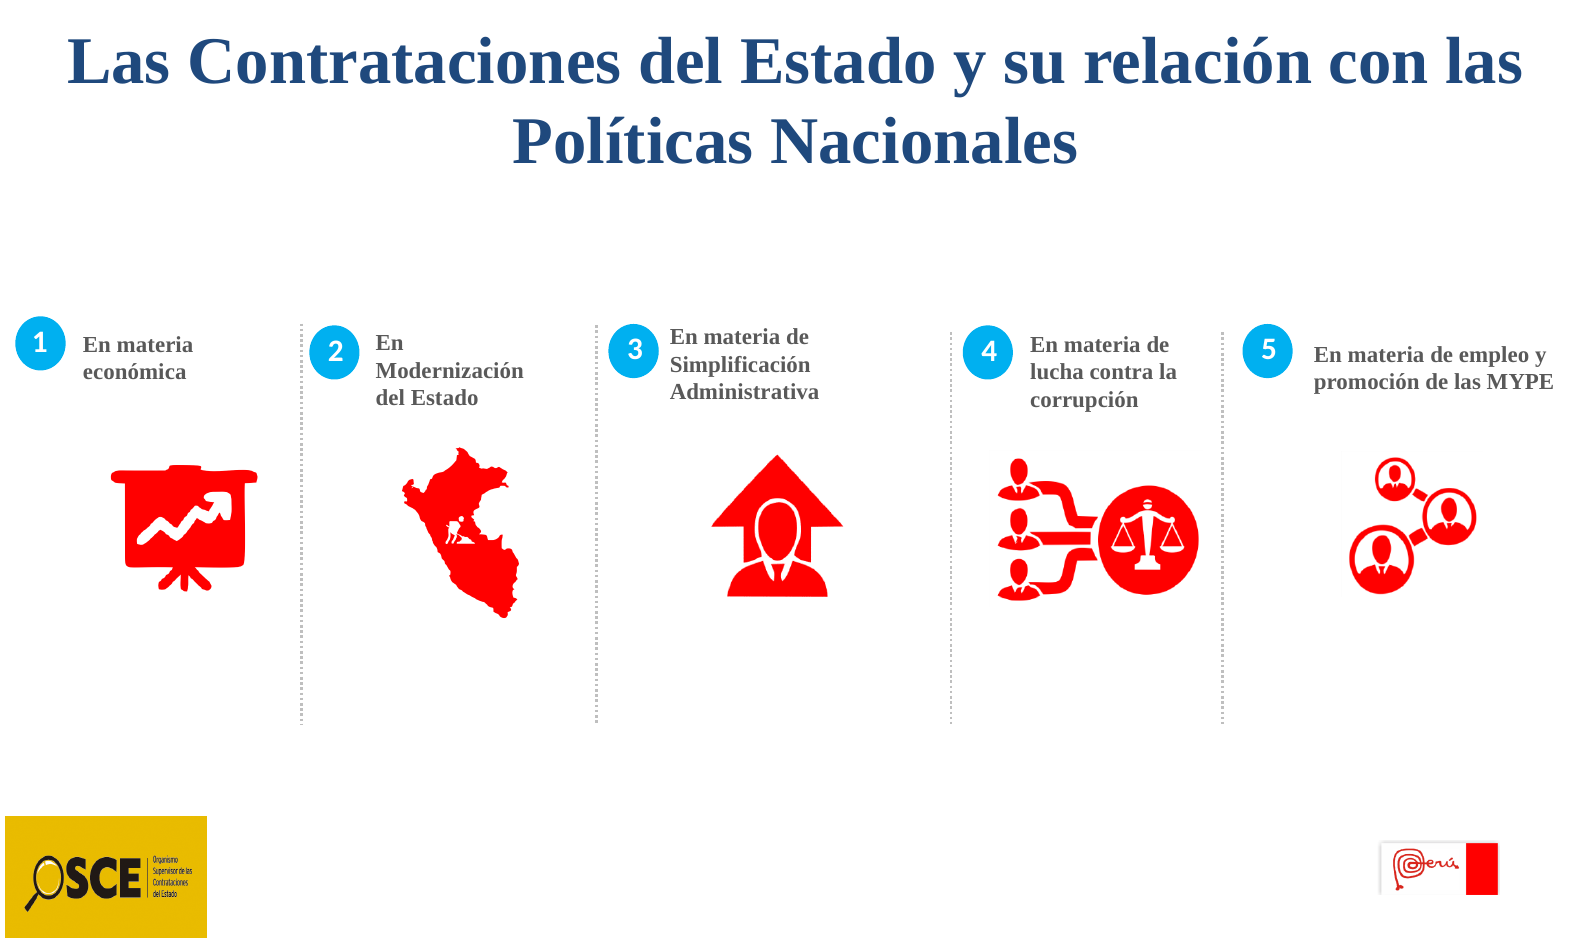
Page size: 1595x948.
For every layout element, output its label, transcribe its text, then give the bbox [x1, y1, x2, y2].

text_box [1240, 336, 1244, 366]
text_box [318, 376, 351, 382]
picture [4, 816, 208, 938]
text_box [1250, 374, 1285, 381]
text_box En materia económica [66, 321, 313, 393]
text_box [616, 374, 651, 381]
text_box 5 [1244, 320, 1294, 374]
text_box [24, 367, 57, 373]
picture [100, 451, 271, 611]
text_box En materia de empleo y promoción de las MYPE [1297, 330, 1577, 403]
text_box 2 [313, 321, 359, 376]
text_box 3 [610, 320, 653, 374]
picture [988, 450, 1203, 607]
text_box [606, 336, 610, 366]
text_box En materia de lucha contra la corrupción [1013, 321, 1235, 420]
text_box En materia de Simplificación Administrativa [653, 313, 963, 413]
text_box 1 [15, 312, 65, 367]
picture [1374, 839, 1500, 895]
text_box Las Contrataciones del Estado y su relación con las Políticas Nacionales [15, 9, 1577, 186]
picture [1341, 451, 1483, 597]
text_box En Modernización del Estado [359, 319, 573, 419]
picture [697, 442, 845, 606]
text_box [960, 338, 964, 367]
picture [395, 424, 537, 638]
text_box [971, 376, 1004, 382]
text_box 4 [964, 321, 1014, 376]
